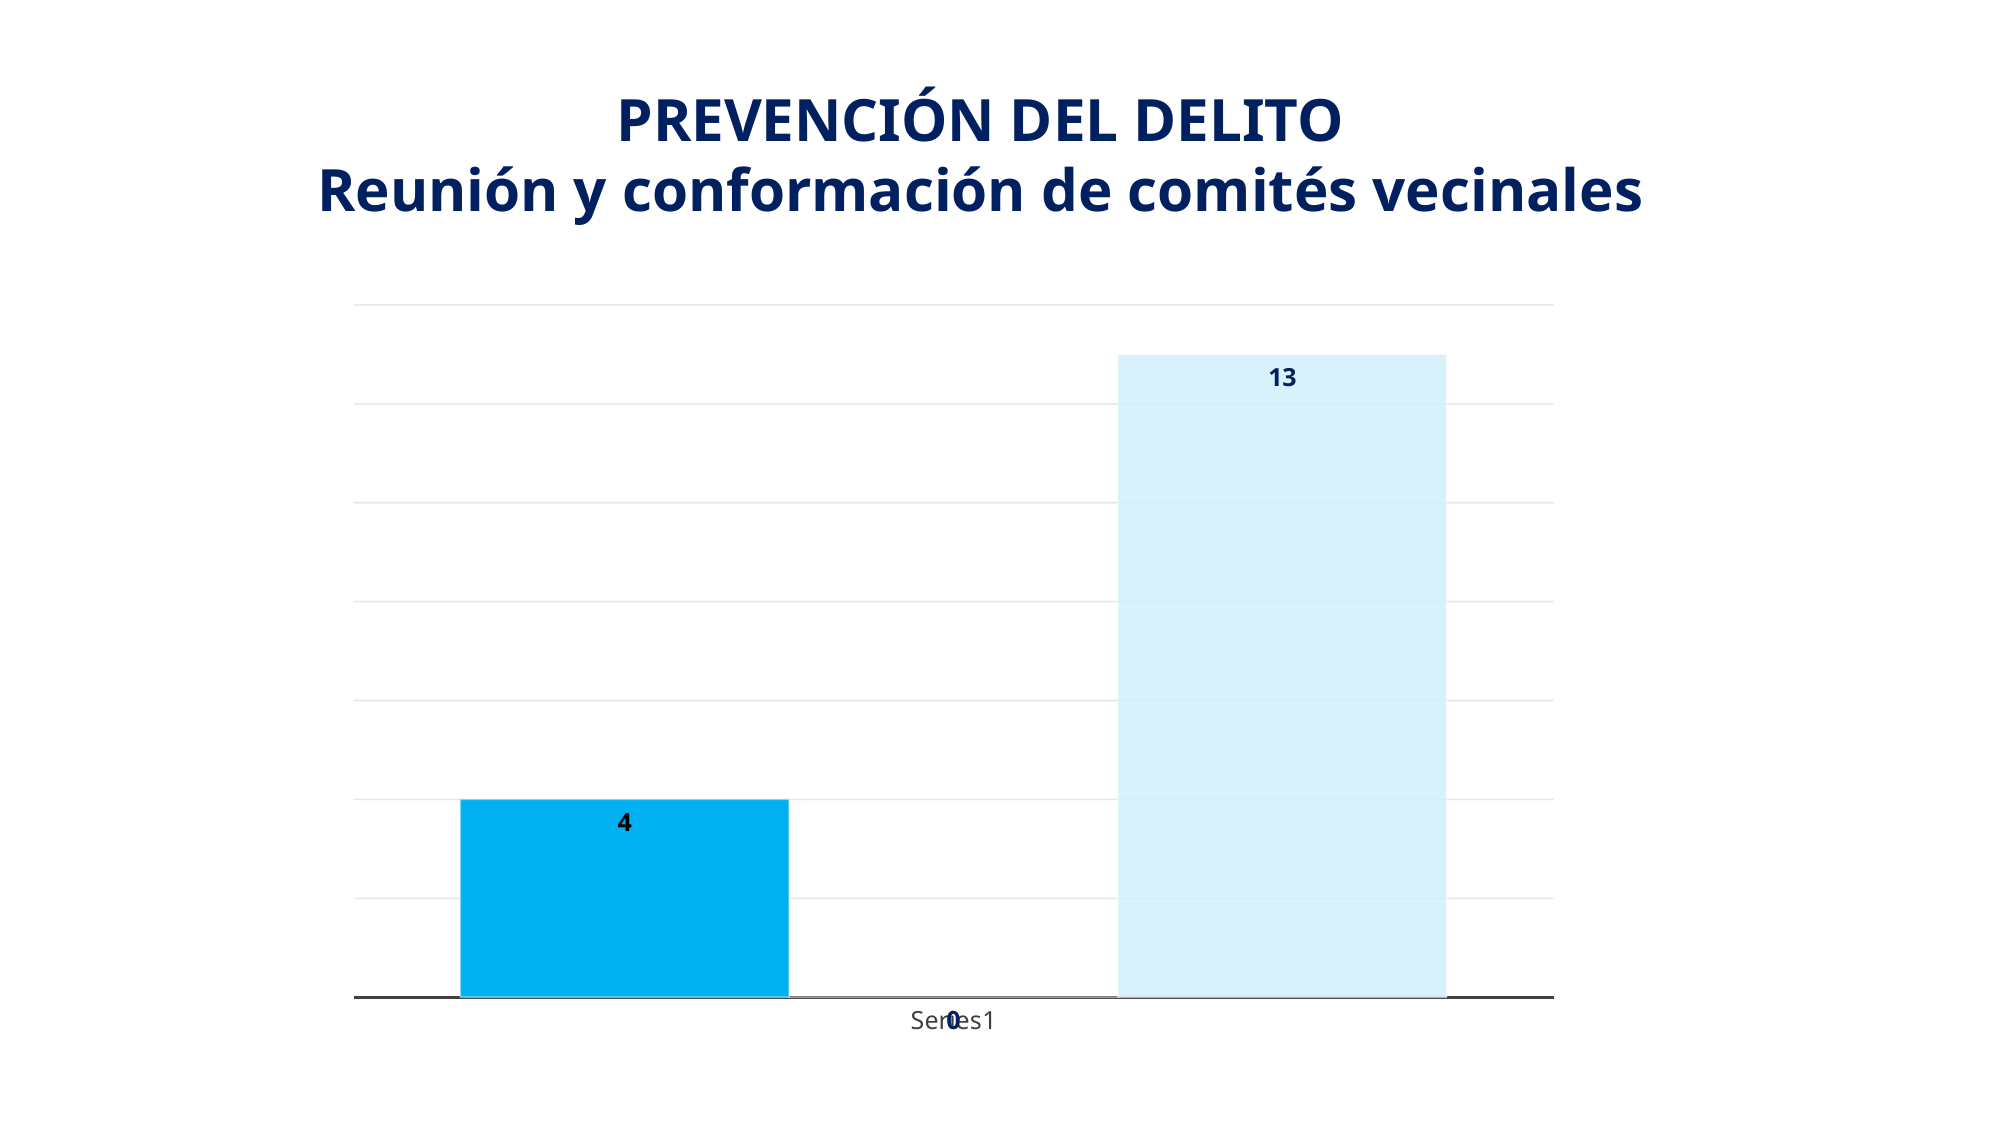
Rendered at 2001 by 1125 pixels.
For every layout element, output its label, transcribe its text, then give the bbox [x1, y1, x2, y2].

chart [328, 289, 1579, 1054]
text_box PREVENCIÓN DEL DELITO Reunión y conformación de comités vecinales [0, 75, 1961, 290]
